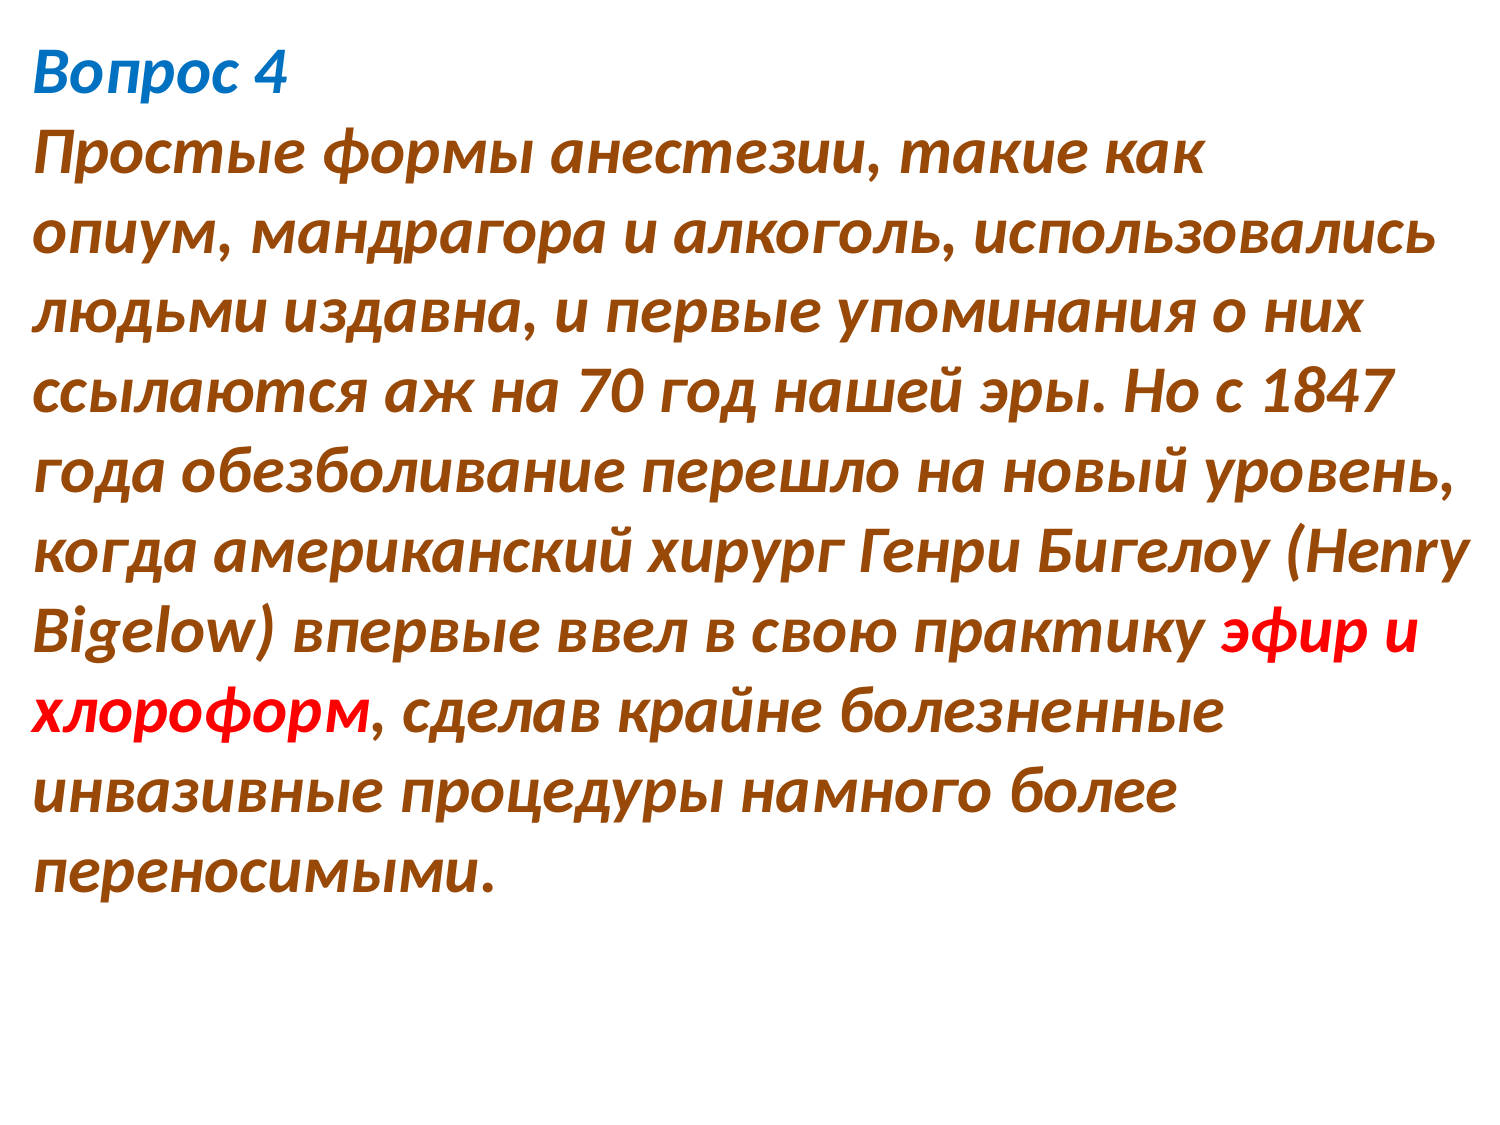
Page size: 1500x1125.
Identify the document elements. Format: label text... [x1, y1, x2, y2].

text_box Вопрос 4 Простые формы анестезии, такие как опиум, мандрагора и алкоголь, использовались людьми издавна, и первые упоминания о них ссылаются аж на 70 год нашей эры. Но с 1847 года обезболивание перешло на новый уровень, когда американский хирург Генри Бигелоу (Henry Bigelow) впервые ввел в свою практику эфир и хлороформ, сделав крайне болезненные инвазивные процедуры намного более переносимыми. [17, 19, 1500, 1084]
